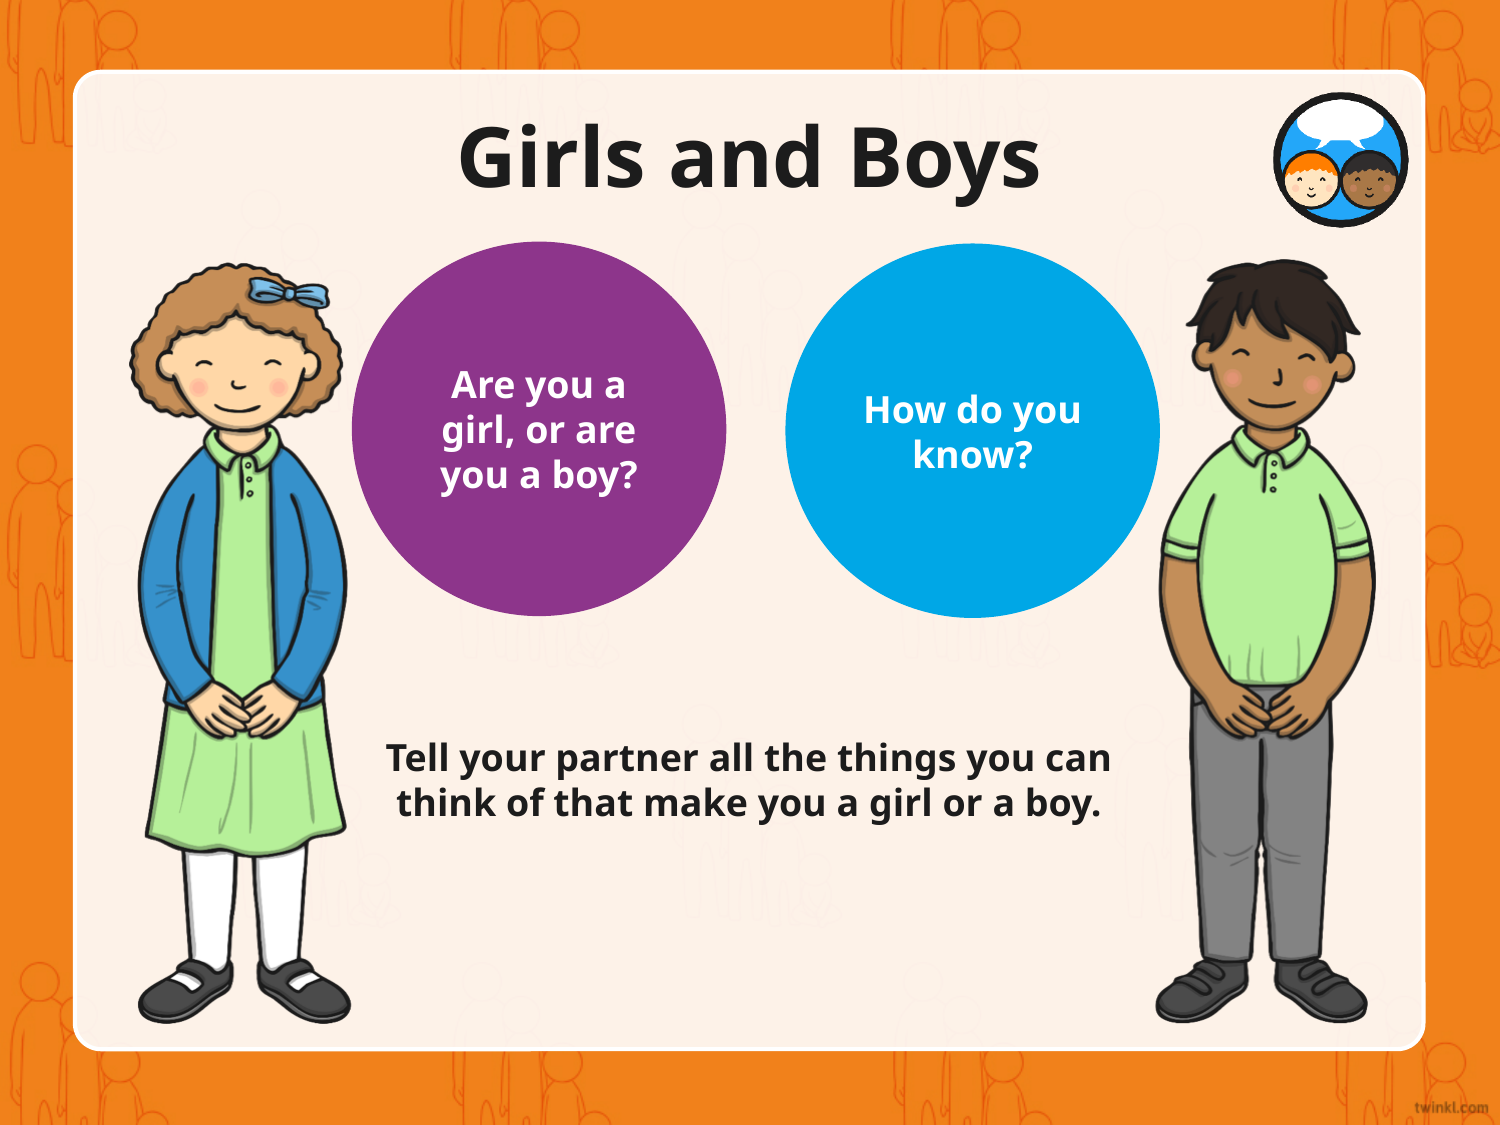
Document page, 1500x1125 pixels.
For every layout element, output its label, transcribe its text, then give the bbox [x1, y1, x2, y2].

picture [0, 0, 1500, 1125]
title Girls and Boys [75, 78, 1424, 242]
text_box Are you a girl, or are you a boy? [378, 240, 728, 618]
text_box How do you know? [784, 242, 1127, 619]
text_box Tell your partner all the things you can think of that make you a girl or a boy. [378, 726, 1127, 831]
